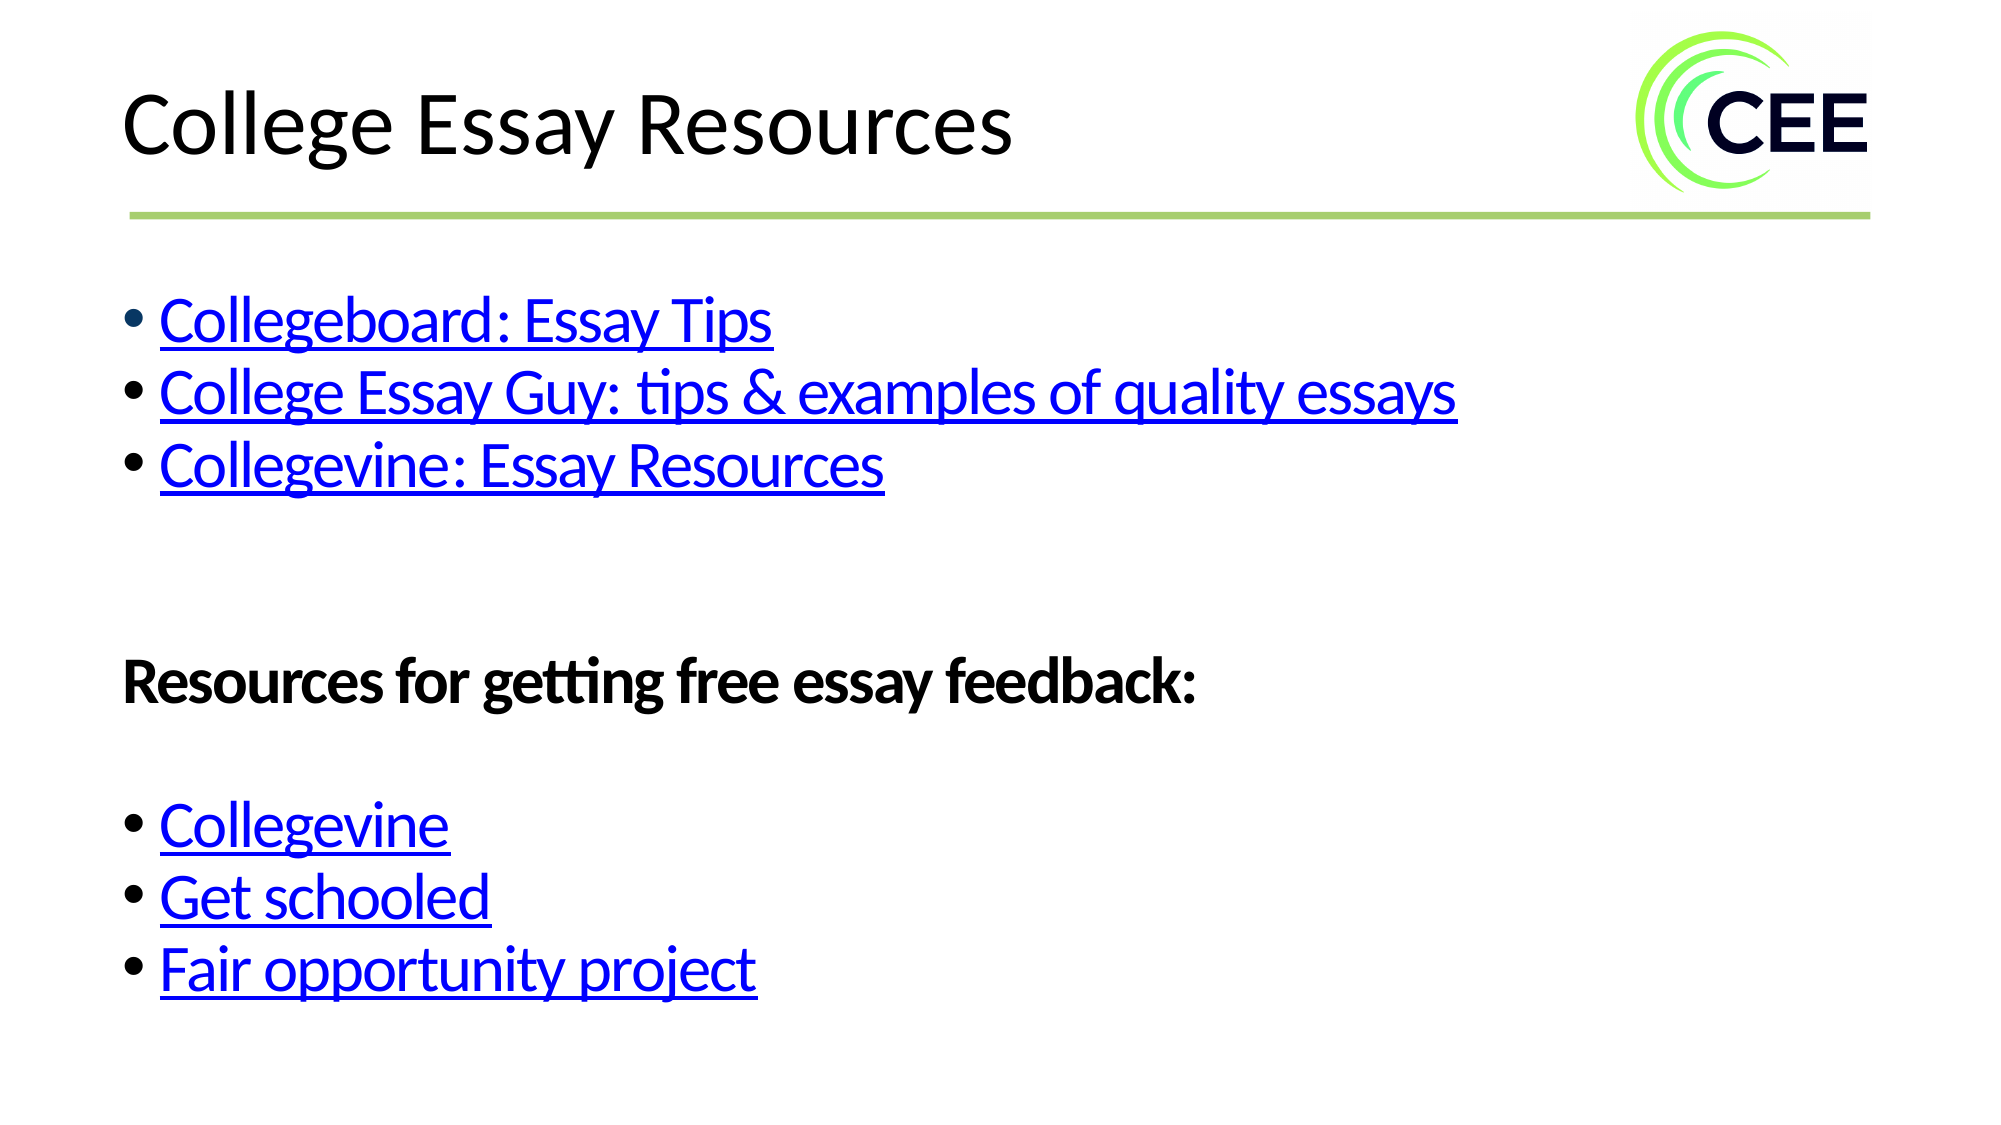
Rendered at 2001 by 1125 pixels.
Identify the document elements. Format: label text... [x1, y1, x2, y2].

picture [1630, 11, 1872, 212]
list Collegeboard: Essay Tips College Essay Guy: tips & examples of quality essays Collegevine: Essay Resources Resources for getting free essay feedback: Collegevine Get schooled Fair opportunity project [114, 277, 1892, 1056]
title College Essay Resources [114, 43, 1453, 207]
